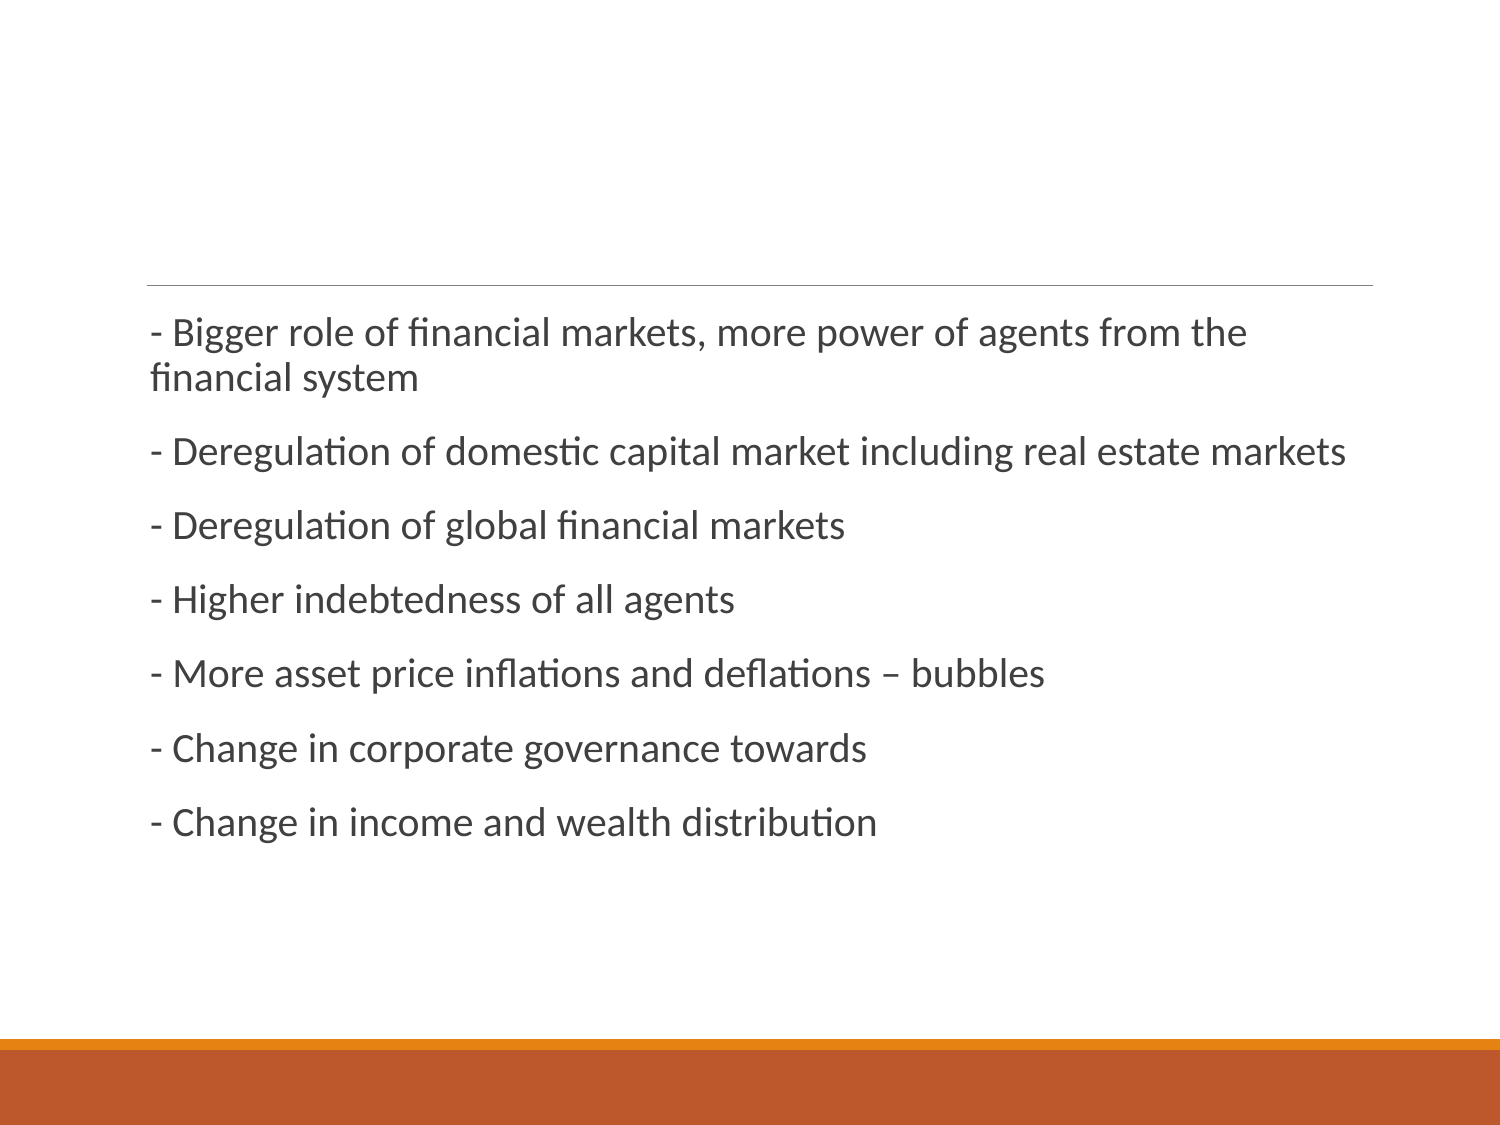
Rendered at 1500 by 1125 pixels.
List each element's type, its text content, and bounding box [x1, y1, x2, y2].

list - Bigger role of financial markets, more power of agents from the financial system - Deregulation of domestic capital market including real estate markets - Deregulation of global financial markets - Higher indebtedness of all agents - More asset price inflations and deflations – bubbles - Change in corporate governance towards - Change in income and wealth distribution [135, 302, 1373, 963]
